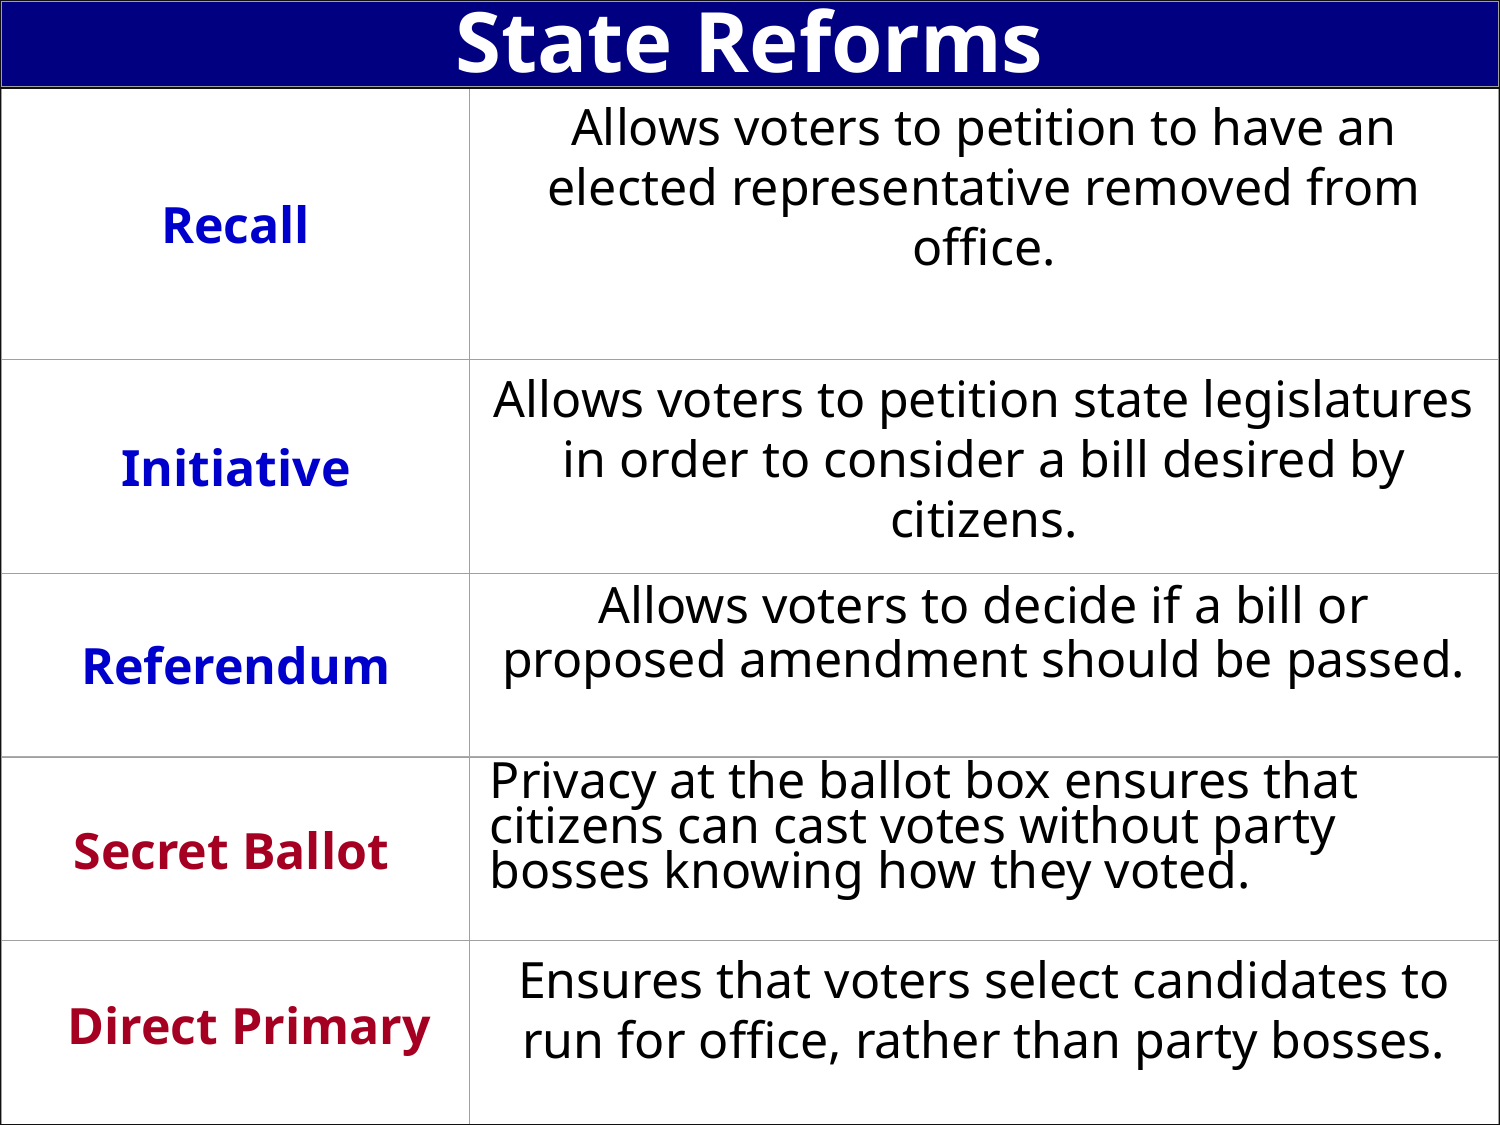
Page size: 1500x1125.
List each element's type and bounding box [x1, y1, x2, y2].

text_box [0, 95, 1500, 1125]
text_box [0, 0, 1500, 89]
